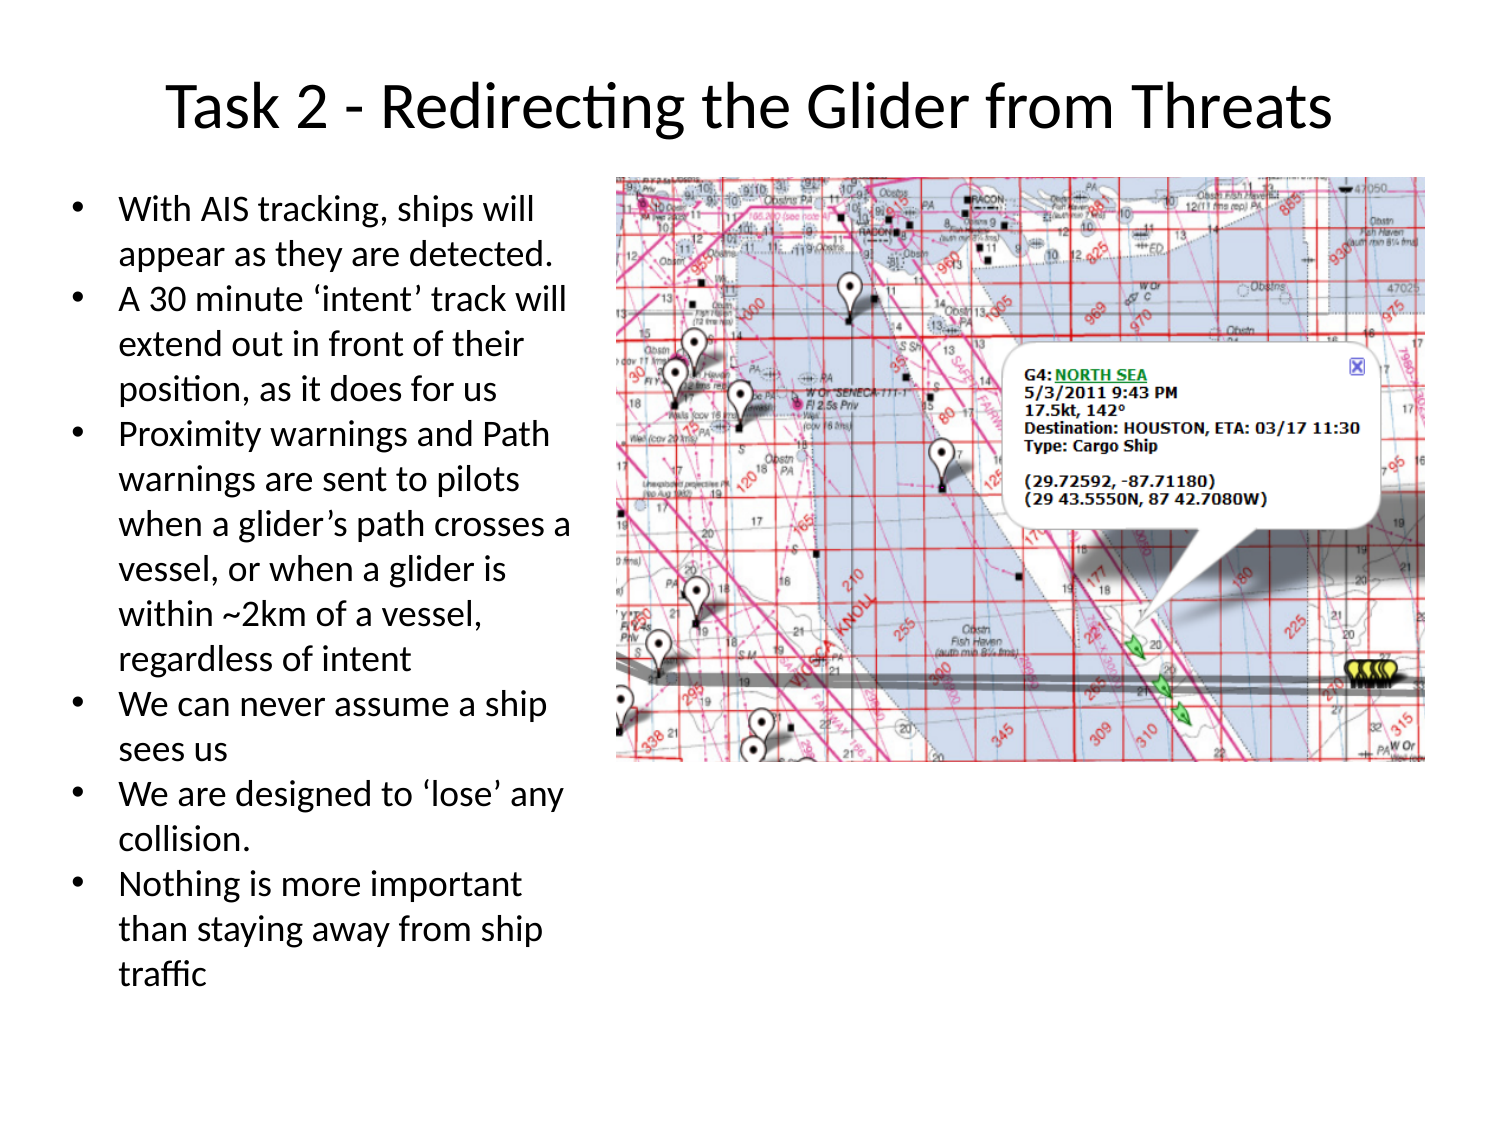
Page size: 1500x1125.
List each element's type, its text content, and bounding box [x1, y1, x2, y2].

text_box With AIS tracking, ships will appear as they are detected. A 30 minute ‘intent’ track will extend out in front of their position, as it does for us Proximity warnings and Path warnings are sent to pilots when a glider’s path crosses a vessel, or when a glider is within ~2km of a vessel, regardless of intent We can never assume a ship sees us We are designed to ‘lose’ any collision. Nothing is more important than staying away from ship traffic [56, 177, 617, 1002]
picture [615, 176, 1426, 762]
title Task 2 - Redirecting the Glider from Threats [75, 45, 1425, 158]
